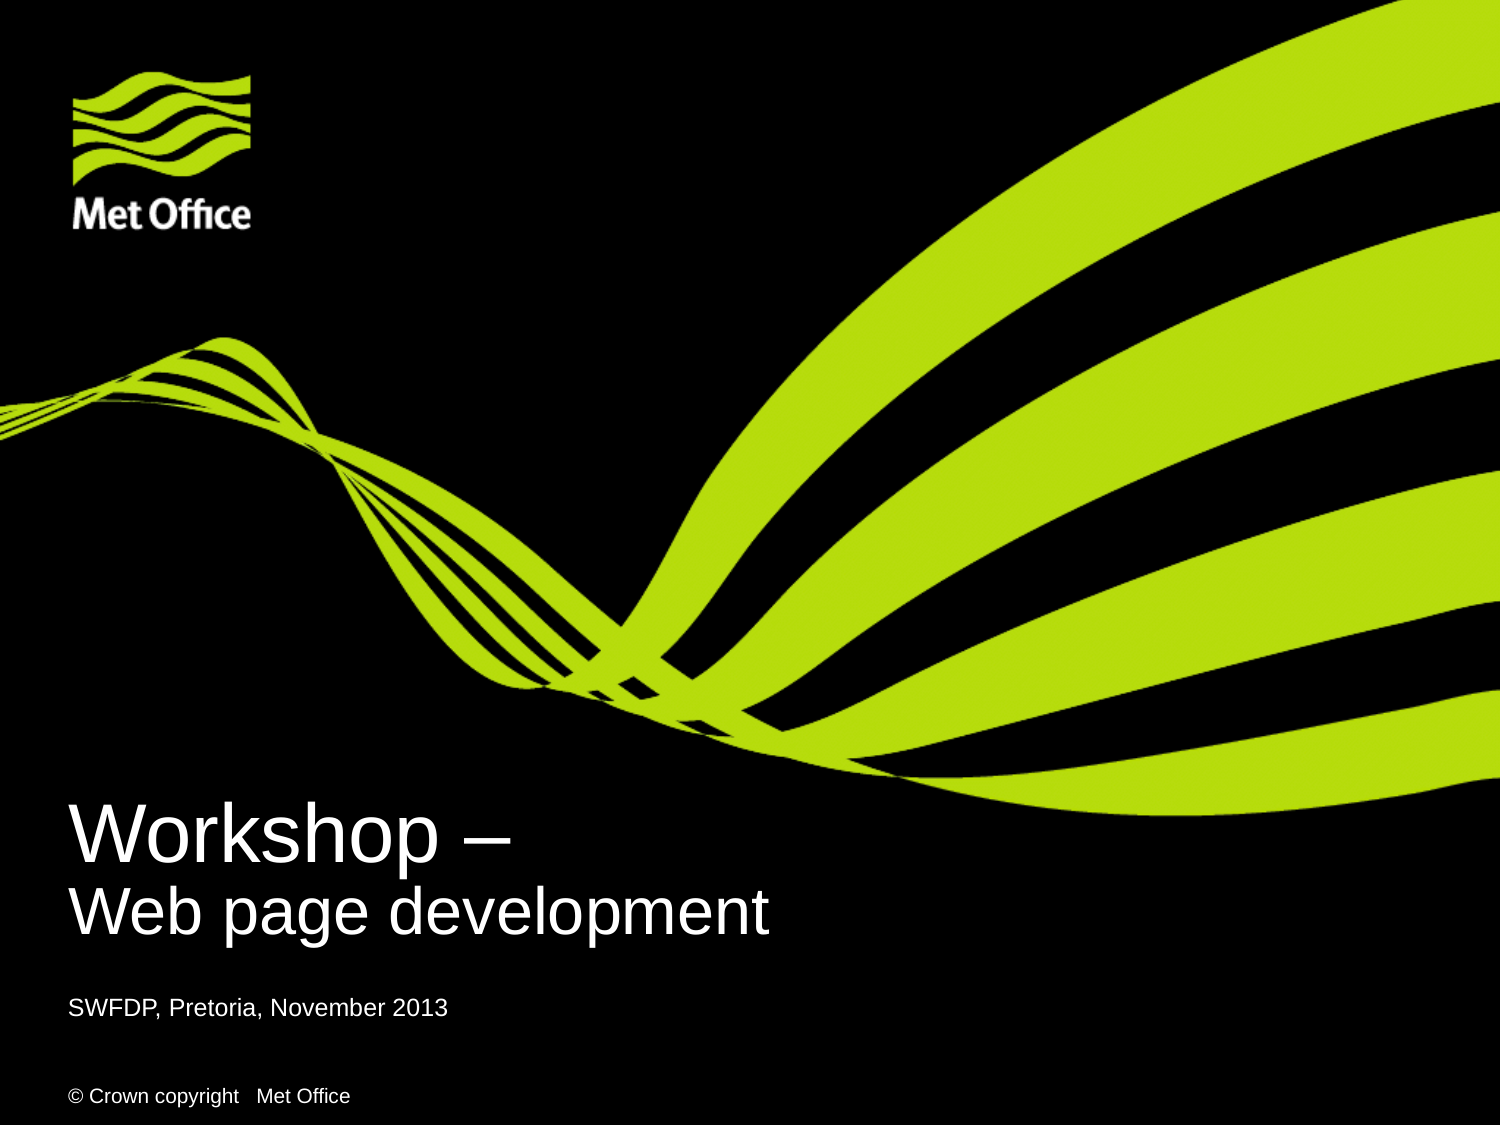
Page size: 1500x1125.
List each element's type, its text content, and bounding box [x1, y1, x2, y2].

text_box SWFDP, Pretoria, November 2013 [53, 987, 1349, 1051]
footer © Crown copyright Met Office [52, 1074, 529, 1113]
title Workshop – Web page development [52, 787, 1329, 965]
picture [0, 0, 1500, 1125]
